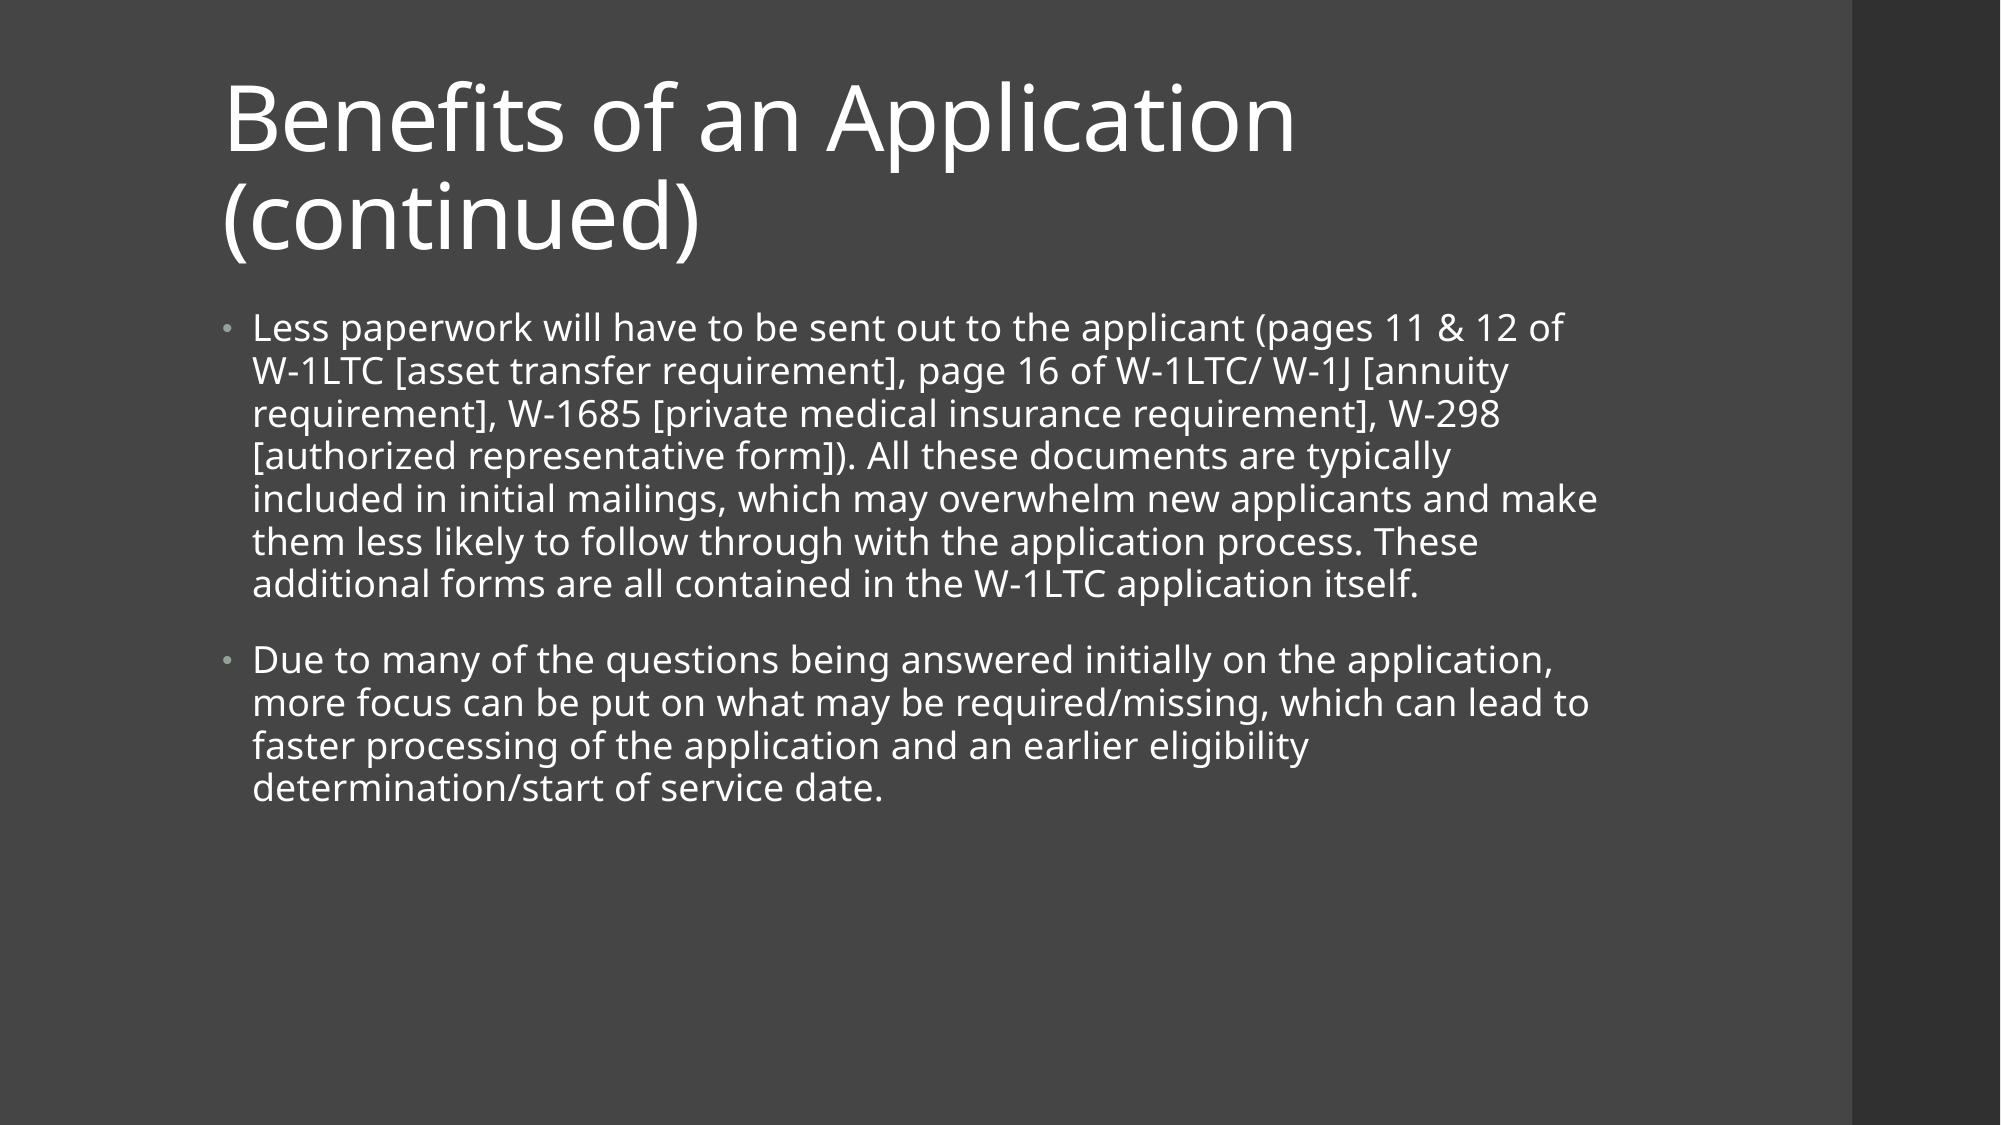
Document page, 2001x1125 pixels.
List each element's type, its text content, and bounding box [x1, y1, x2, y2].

list Less paperwork will have to be sent out to the applicant (pages 11 & 12 of W-1LTC [asset transfer requirement], page 16 of W-1LTC/ W-1J [annuity requirement], W-1685 [private medical insurance requirement], W-298 [authorized representative form]). All these documents are typically included in initial mailings, which may overwhelm new applicants and make them less likely to follow through with the application process. These additional forms are all contained in the W-1LTC application itself. Due to many of the questions being answered initially on the application, more focus can be put on what may be required/missing, which can lead to faster processing of the application and an earlier eligibility determination/start of service date. [206, 299, 1617, 1014]
title Benefits of an Application (continued) [206, 60, 1797, 278]
